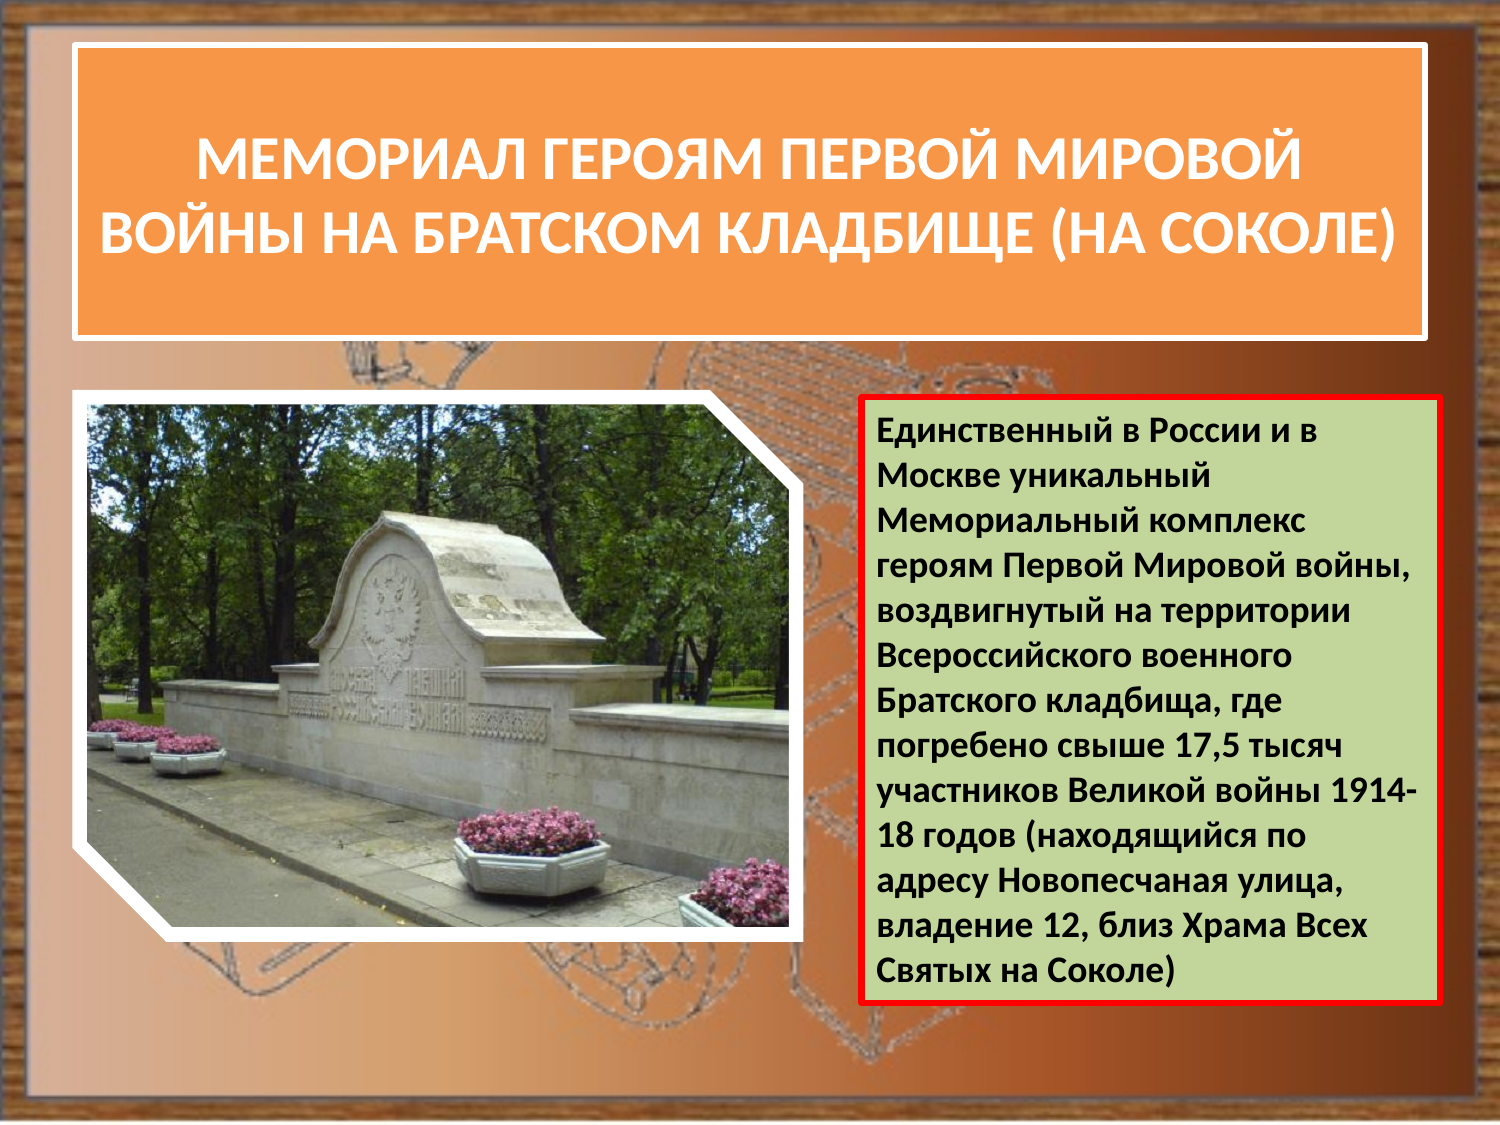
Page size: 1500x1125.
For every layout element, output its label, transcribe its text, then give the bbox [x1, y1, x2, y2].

text_box Единственный в России и в Москве уникальный Мемориальный комплекс героям Первой Мировой войны, воздвигнутый на территории Всероссийского военного Братского кладбища, где погребено свыше 17,5 тысяч участников Великой войны 1914-18 годов (находящийся по адресу Новопесчаная улица, владение 12, близ Храма Всех Святых на Соколе) [861, 397, 1441, 1003]
title МЕМОРИАЛ ГЕРОЯМ ПЕРВОЙ МИРОВОЙ ВОЙНЫ НА БРАТСКОМ КЛАДБИЩЕ (НА СОКОЛЕ) [75, 45, 1425, 339]
picture [0, 0, 1500, 1125]
